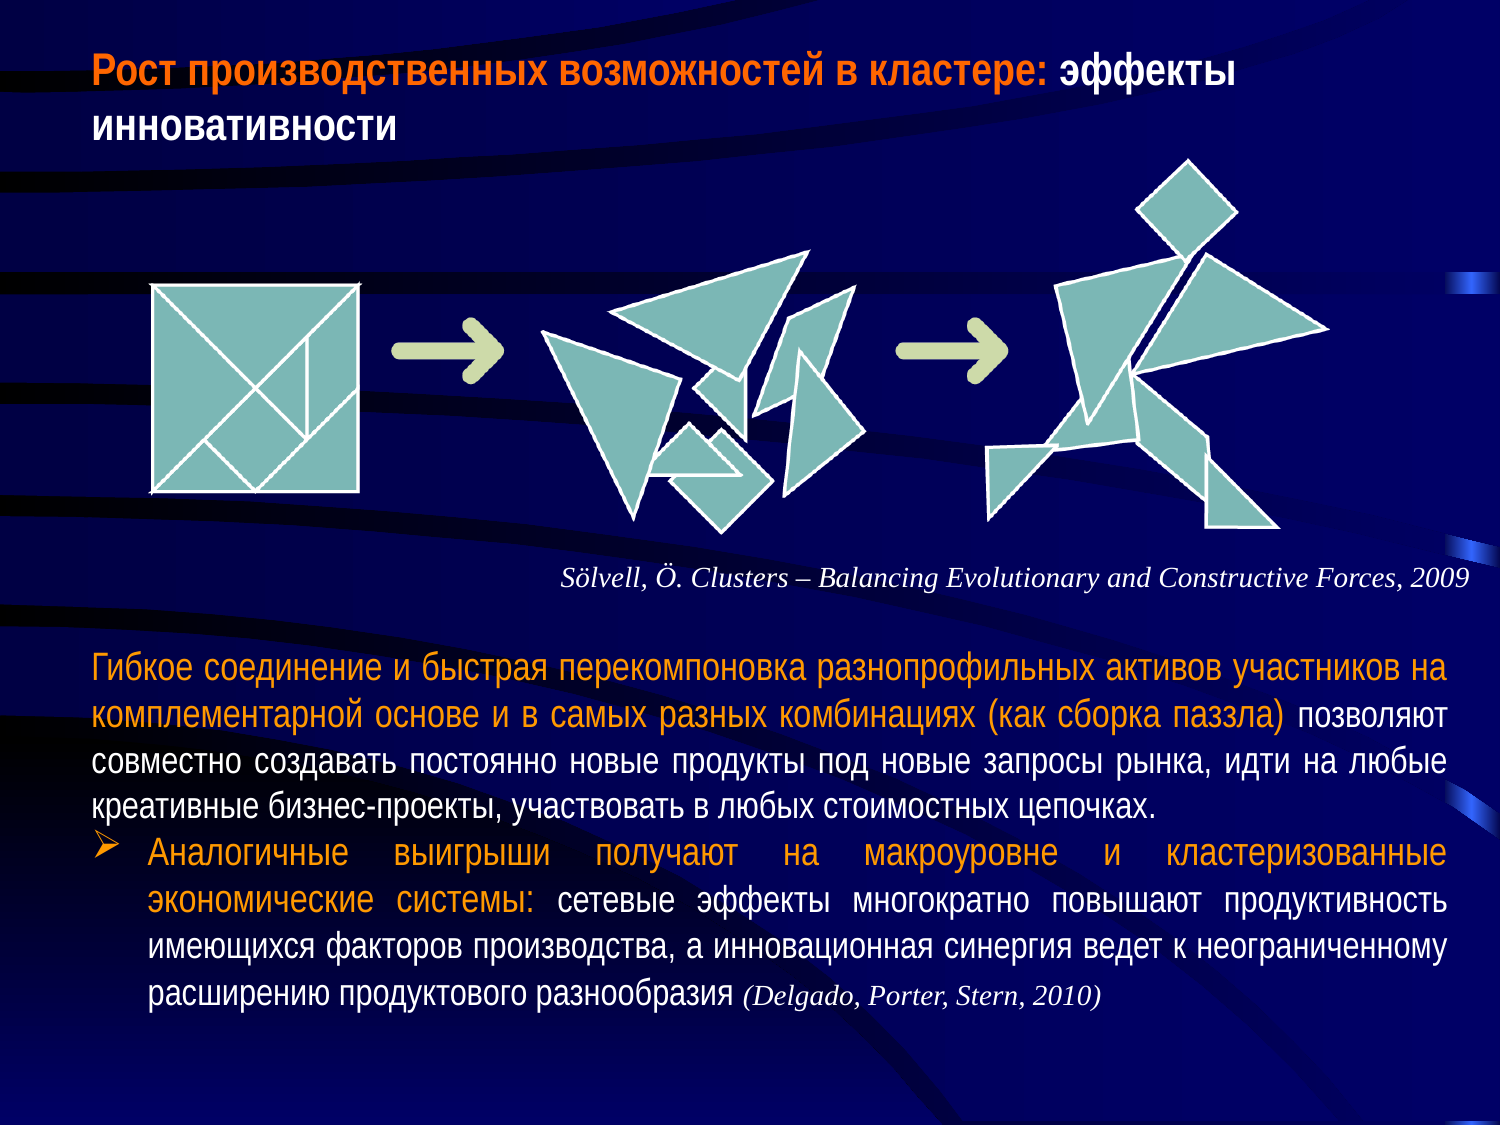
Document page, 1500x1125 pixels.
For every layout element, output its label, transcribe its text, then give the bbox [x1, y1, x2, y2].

text_box Гибкое соединение и быстрая перекомпоновка разнопрофильных активов участников на комплементарной основе и в самых разных комбинациях (как сборка паззла) позволяют совместно создавать постоянно новые продукты под новые запросы рынка, идти на любые креативные бизнес-проекты, участвовать в любых стоимостных цепочках. Аналогичные выигрыши получают на макроуровне и кластеризованные экономические системы: сетевые эффекты многократно повышают продуктивность имеющихся факторов производства, а инновационная синергия ведет к неограниченному расширению продуктового разнообразия (Delgado, Porter, Stern, 2010) [76, 633, 1464, 1021]
picture [147, 158, 1330, 535]
text_box Рост производственных возможностей в кластере: эффекты инновативности [76, 32, 1306, 158]
text_box Sölvell, Ö. Clusters – Balancing Evolutionary and Constructive Forces, 2009 [545, 550, 1500, 601]
